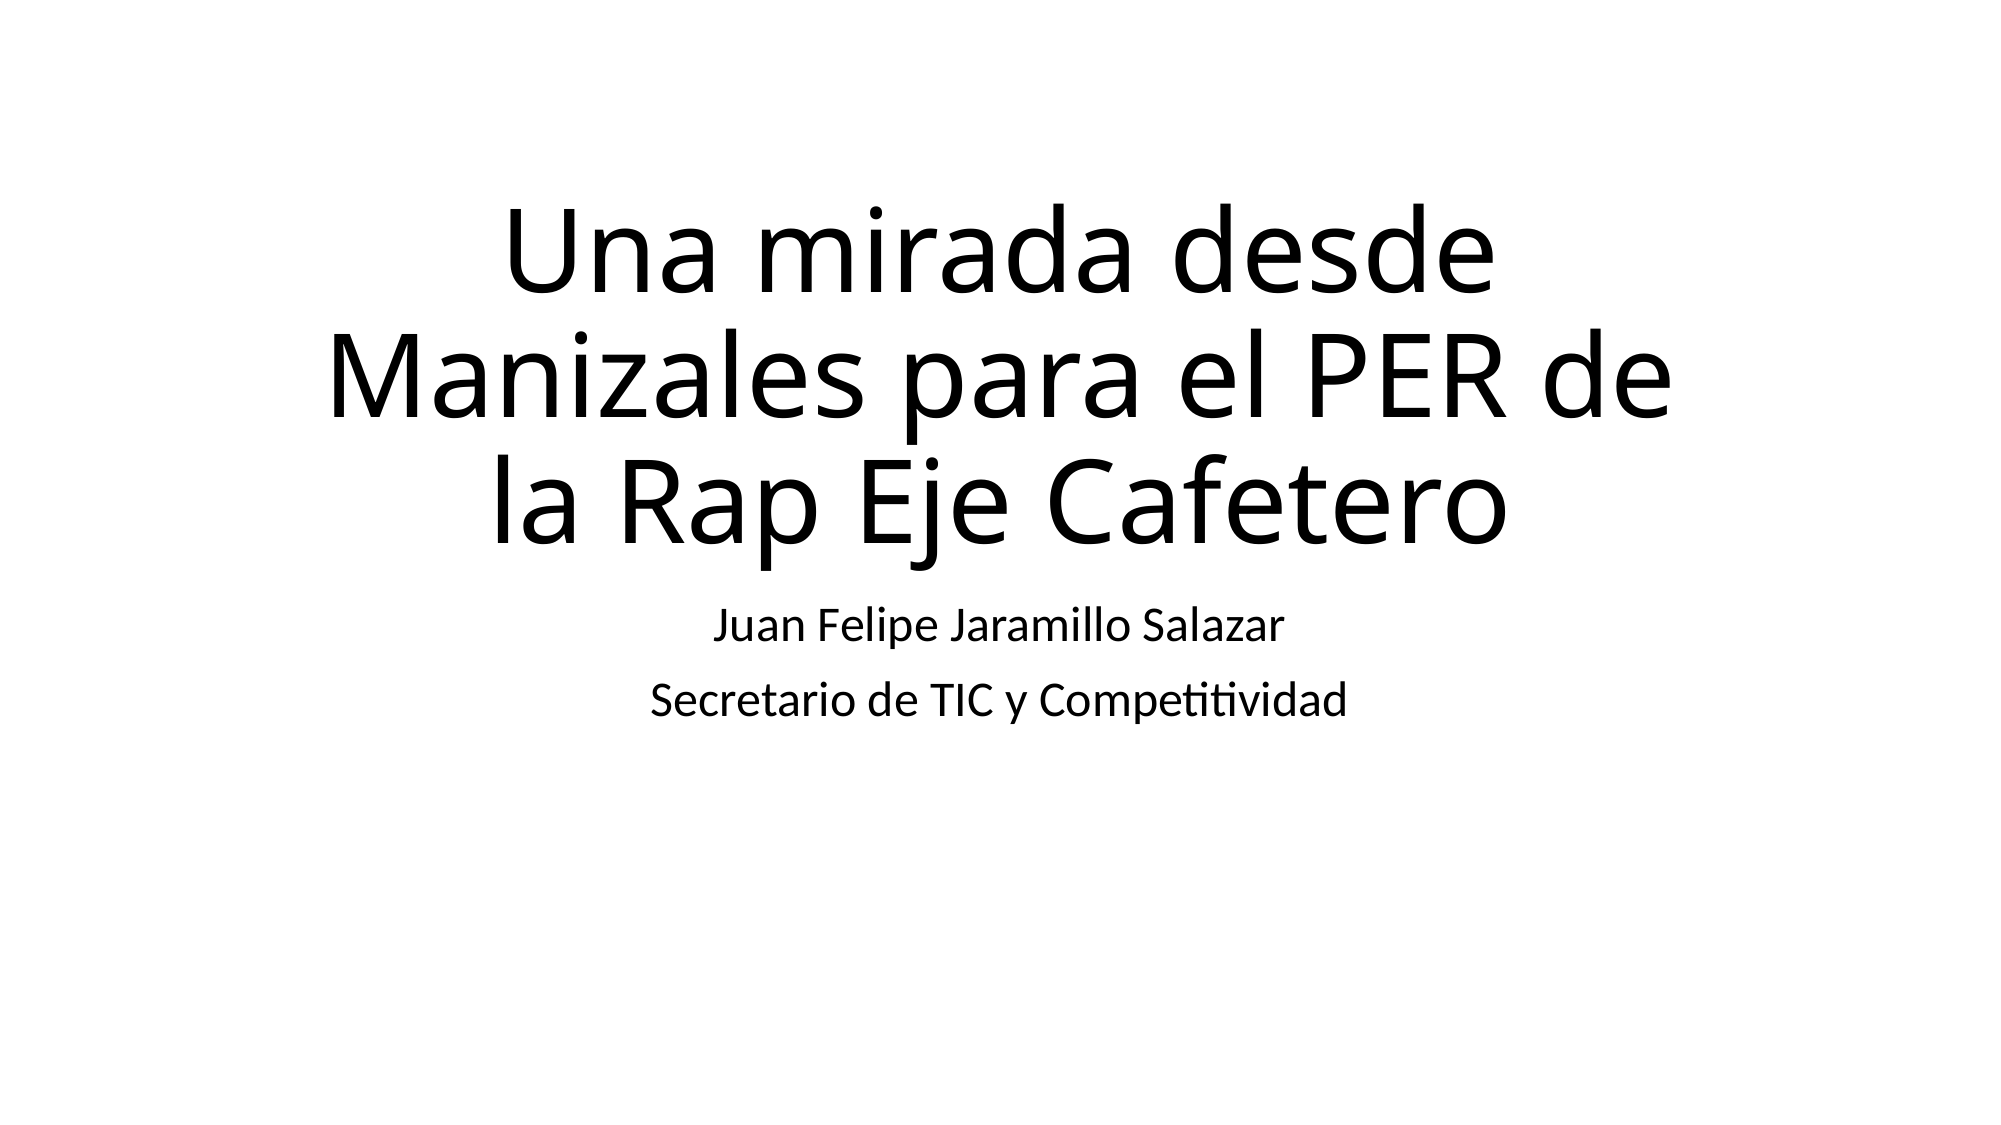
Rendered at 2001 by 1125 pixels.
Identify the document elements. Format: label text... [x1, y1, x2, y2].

subtitle Juan Felipe Jaramillo Salazar Secretario de TIC y Competitividad [249, 590, 1750, 863]
title Una mirada desde Manizales para el PER de la Rap Eje Cafetero [249, 184, 1750, 576]
